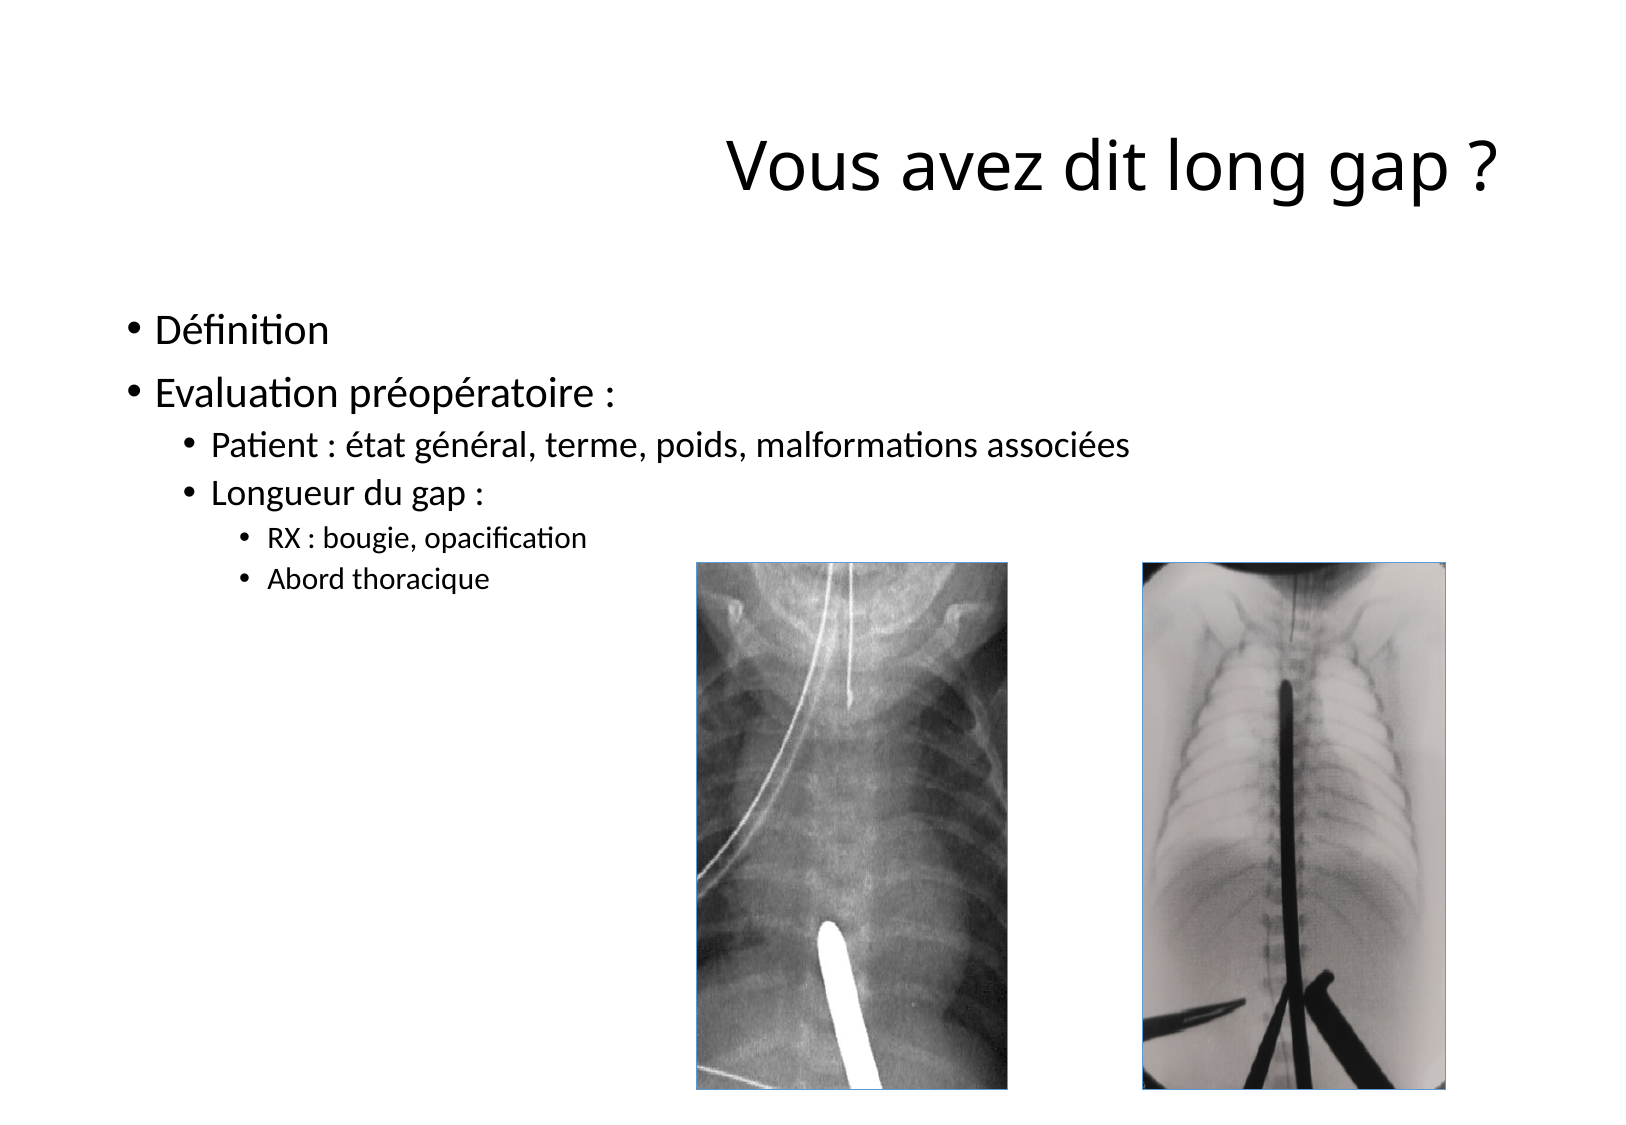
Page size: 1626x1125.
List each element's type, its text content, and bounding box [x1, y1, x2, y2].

picture [696, 562, 1008, 1090]
picture [1142, 562, 1445, 1090]
list Définition Evaluation préopératoire : Patient : état général, terme, poids, malformations associées Longueur du gap : RX : bougie, opacification Abord thoracique [111, 299, 1514, 1014]
title Vous avez dit long gap ? [111, 59, 1514, 278]
